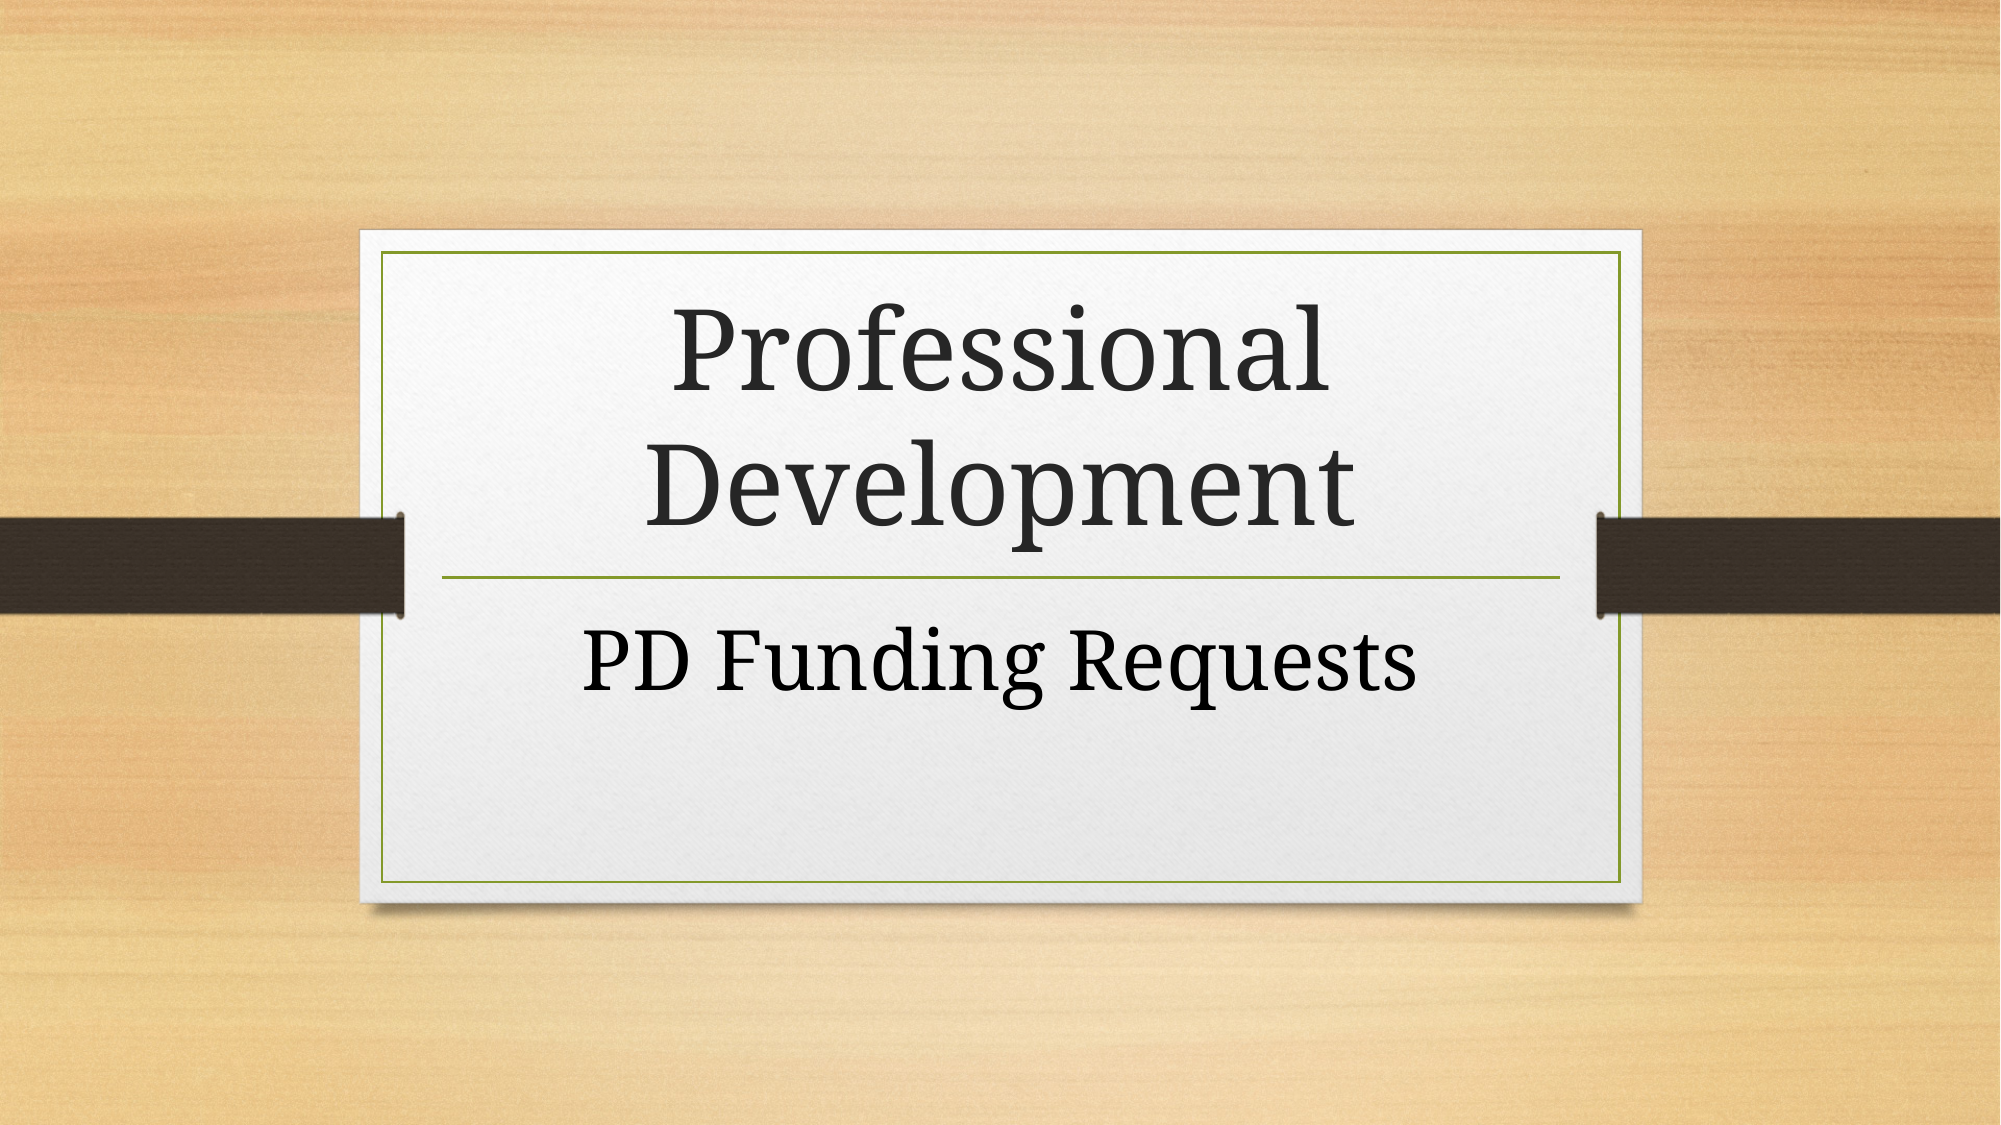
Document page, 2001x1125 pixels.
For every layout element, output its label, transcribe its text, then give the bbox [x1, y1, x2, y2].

picture [0, 0, 2001, 1125]
title Professional Development [441, 306, 1560, 556]
subtitle PD Funding Requests [441, 600, 1560, 817]
